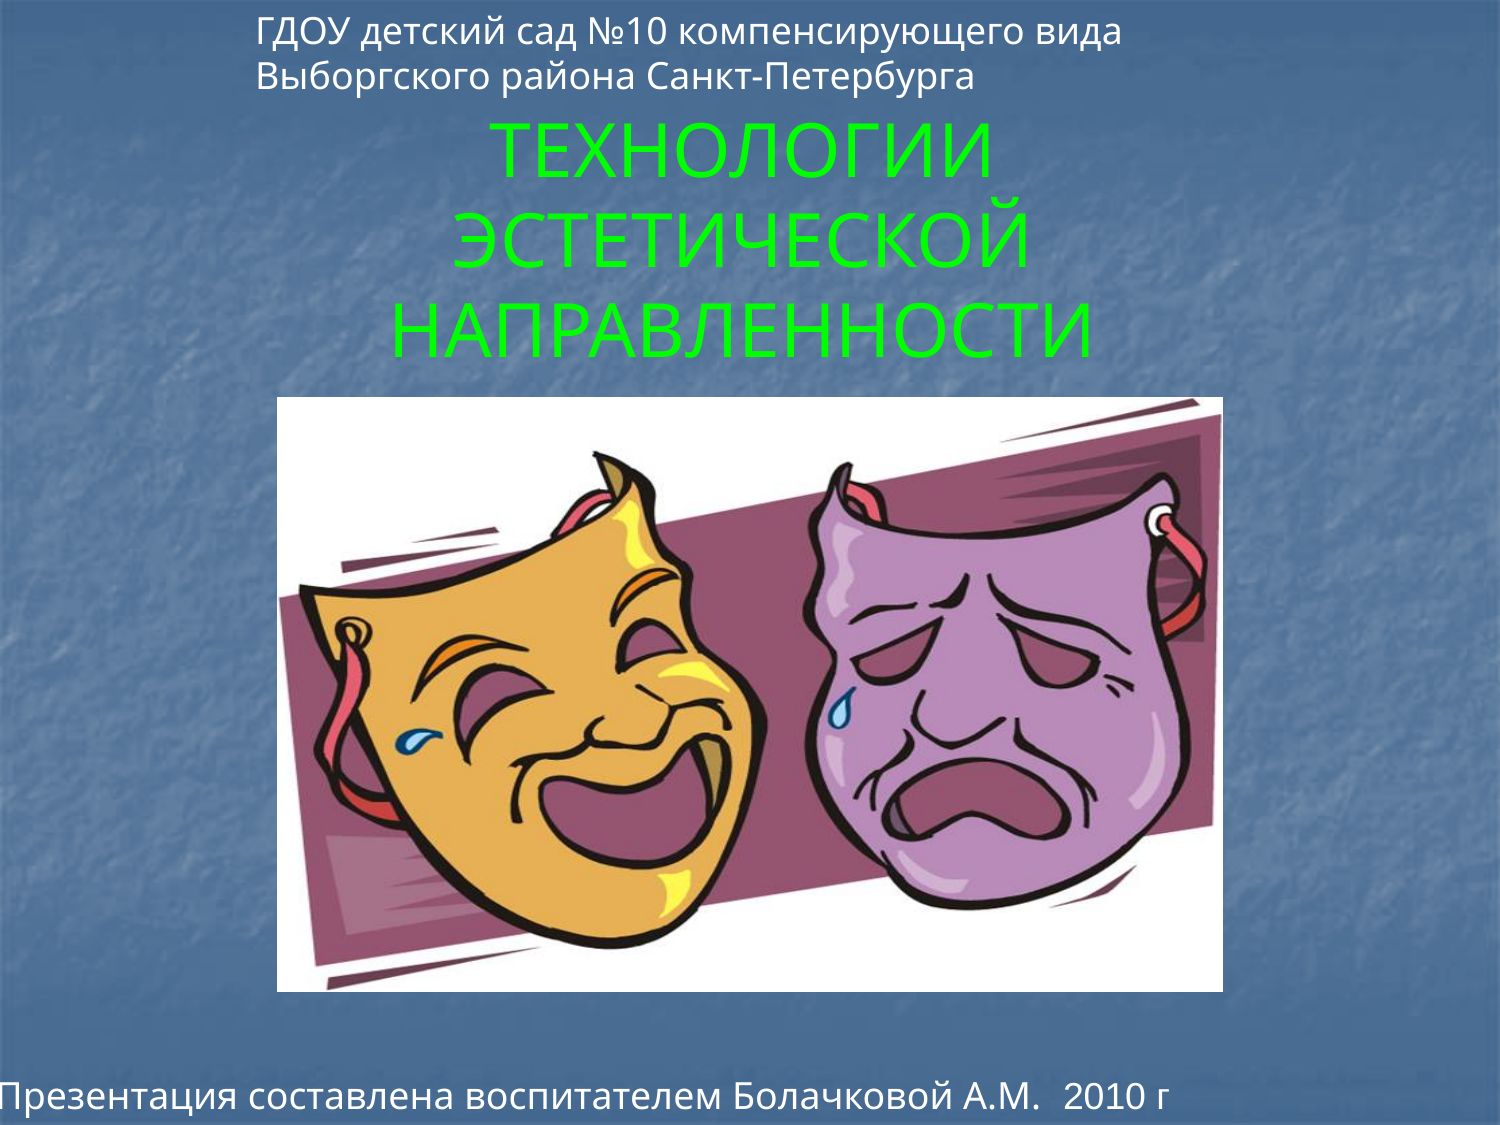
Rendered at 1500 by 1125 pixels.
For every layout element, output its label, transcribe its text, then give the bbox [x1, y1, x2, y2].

text_box ГДОУ детский сад №10 компенсирующего вида Выборгского района Санкт-Петербурга [240, 0, 1149, 105]
text_box Презентация составлена воспитателем Болачковой А.М. 2010 г [0, 1064, 1186, 1125]
title ТЕХНОЛОГИИ ЭСТЕТИЧЕСКОЙ НАПРАВЛЕННОСТИ [105, 116, 1381, 359]
picture [277, 396, 1223, 992]
